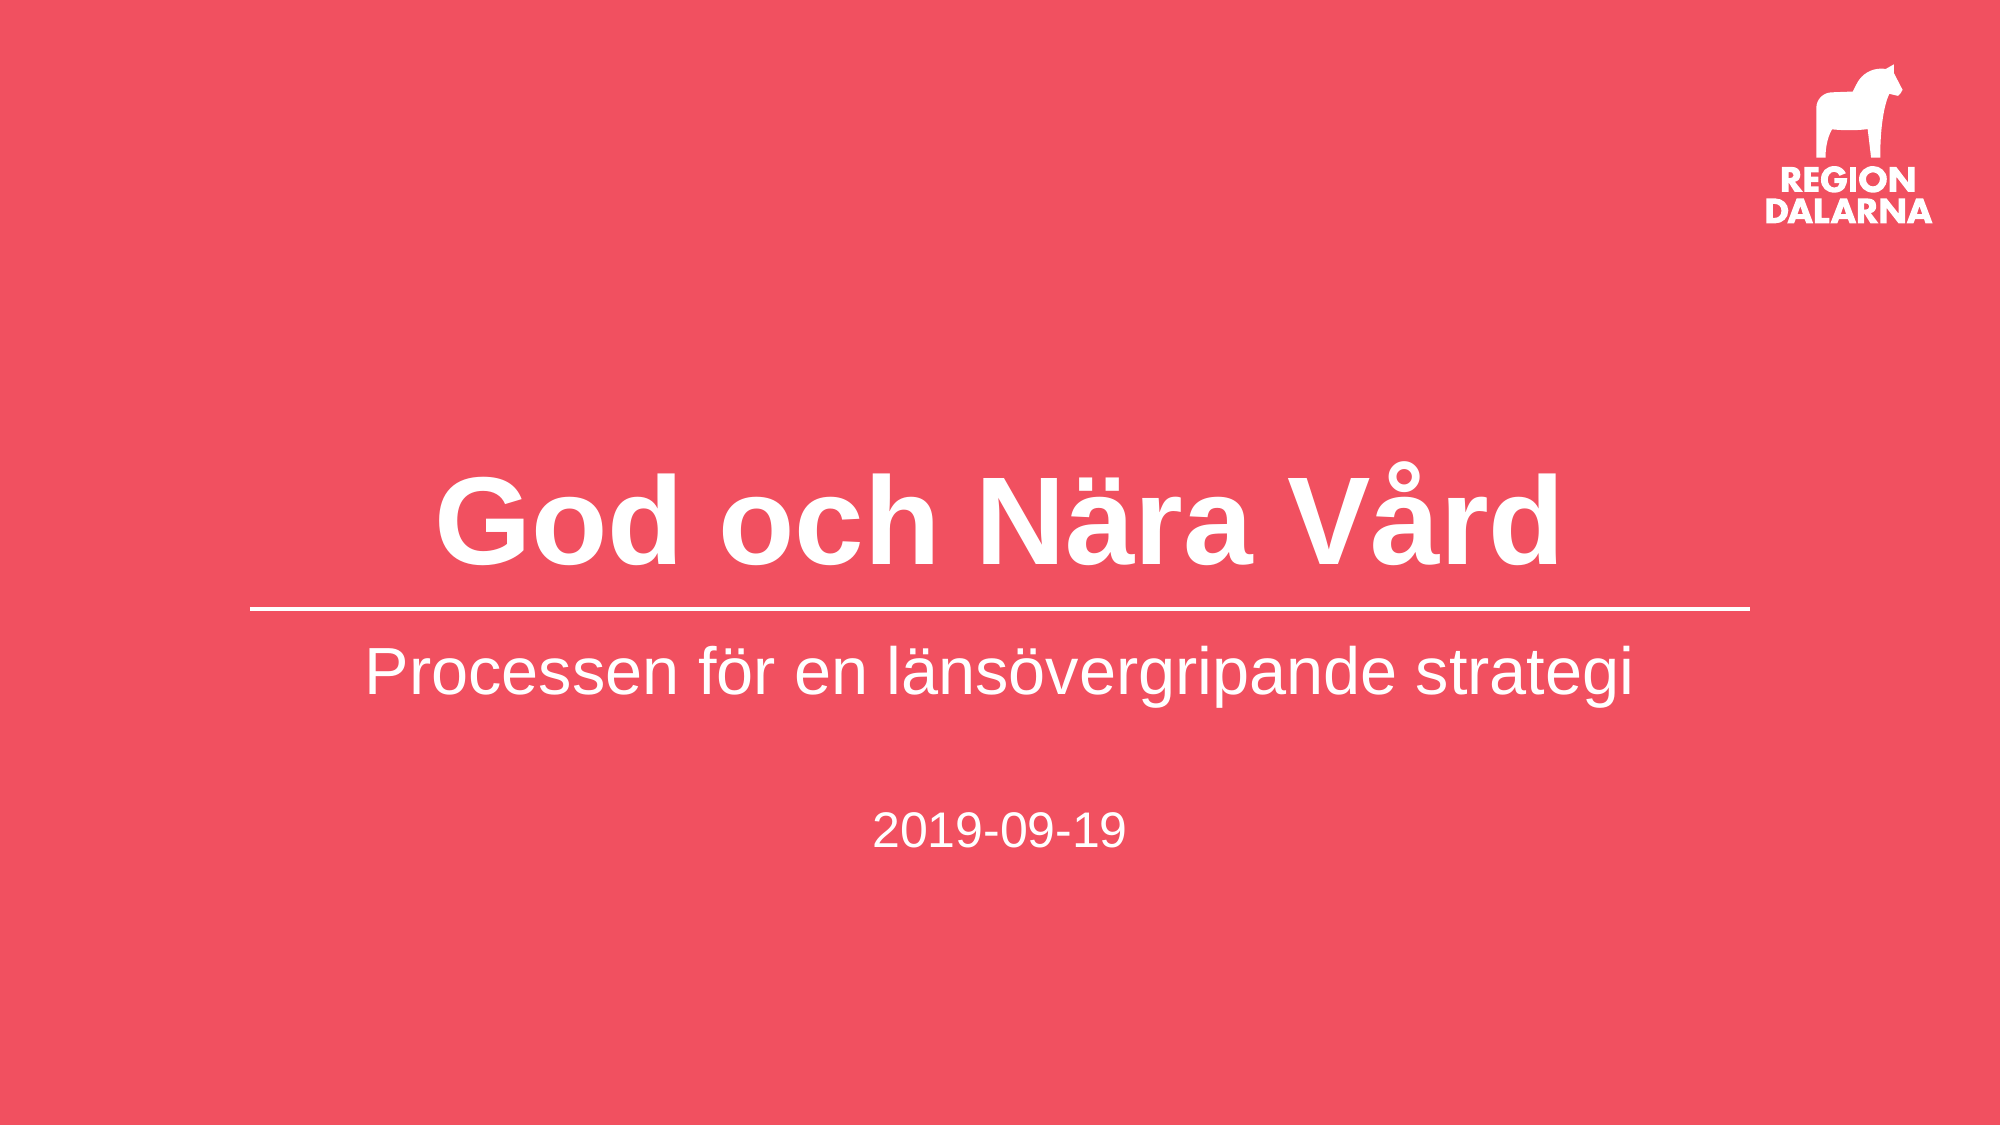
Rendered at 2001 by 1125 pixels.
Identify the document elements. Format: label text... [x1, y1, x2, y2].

title God och Nära Vård [249, 67, 1750, 600]
subtitle Processen för en länsövergripande strategi 2019-09-19 [249, 629, 1750, 924]
